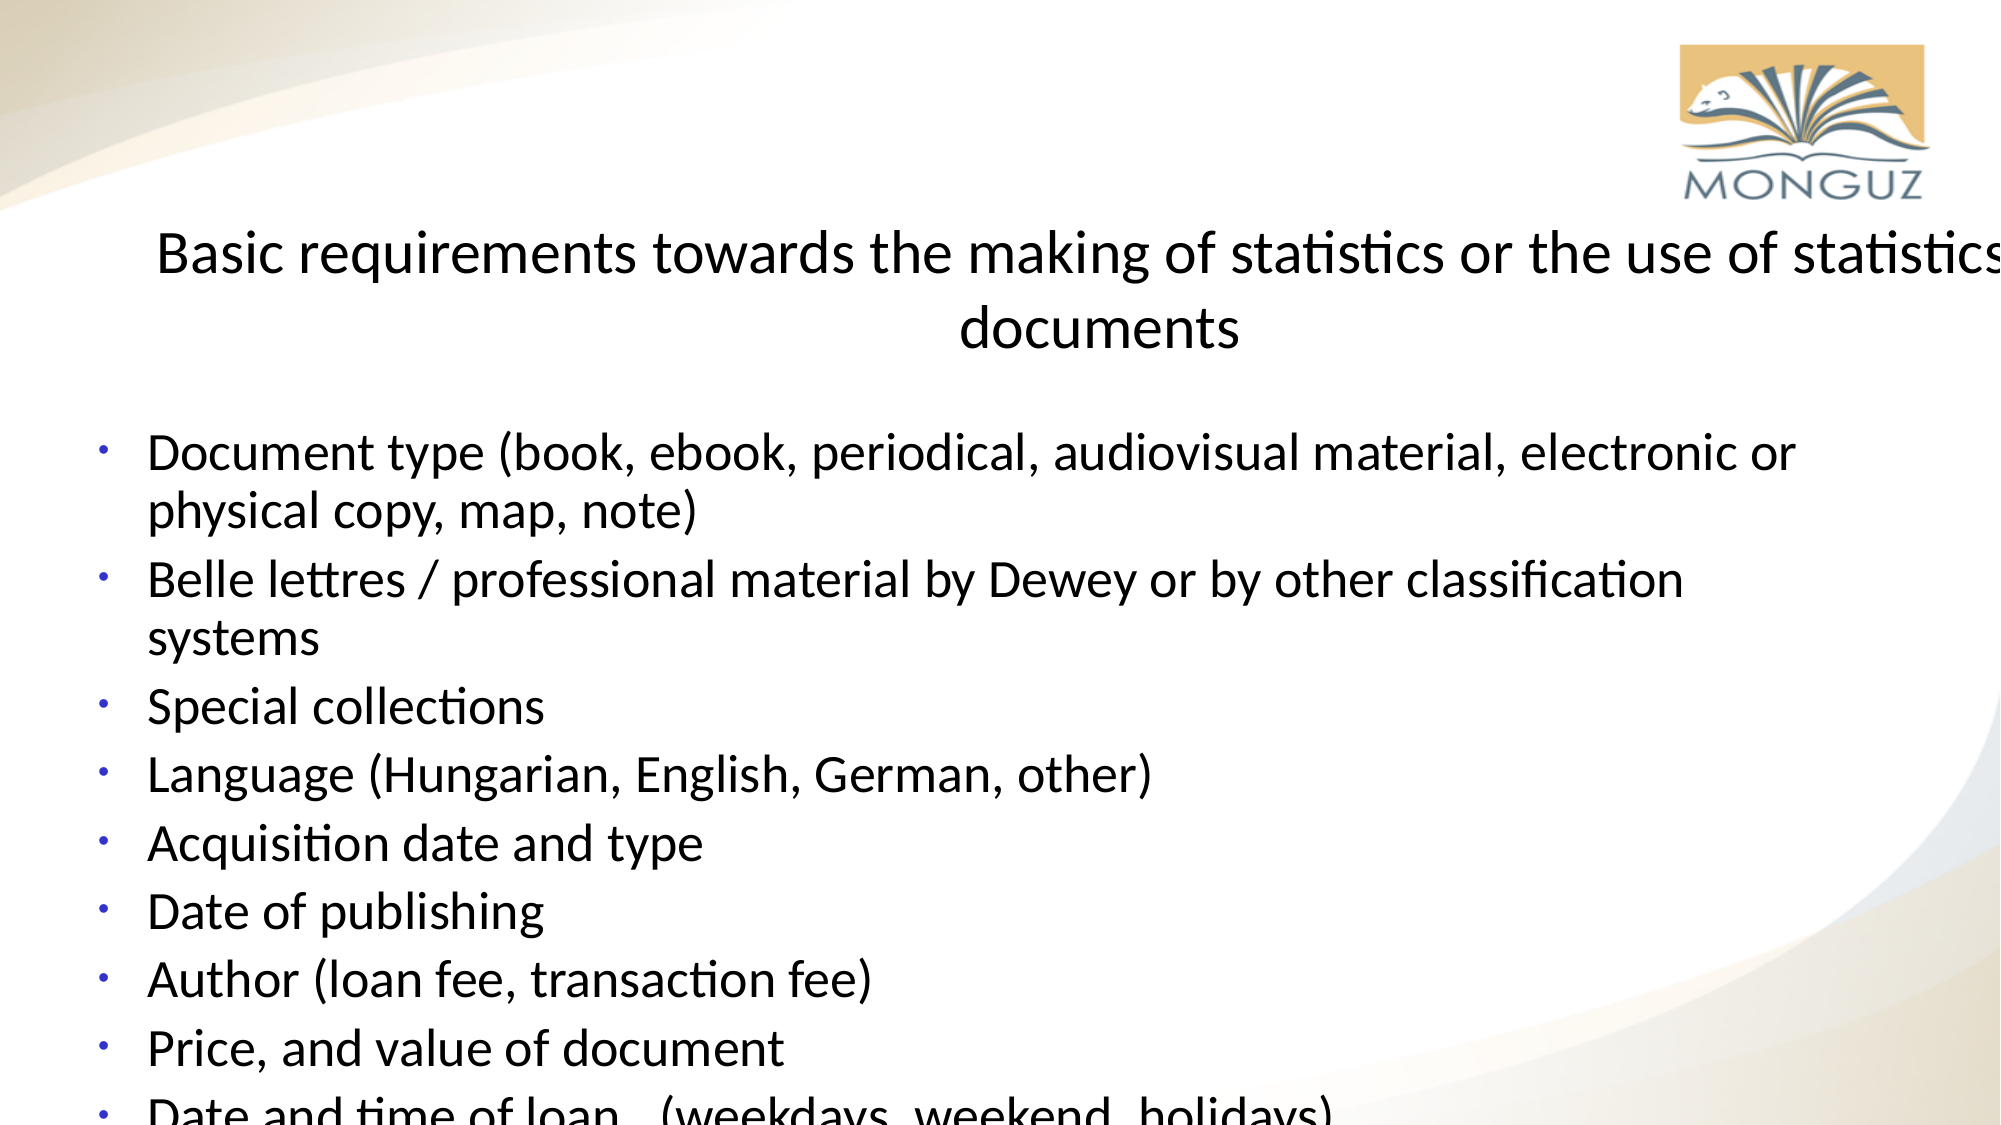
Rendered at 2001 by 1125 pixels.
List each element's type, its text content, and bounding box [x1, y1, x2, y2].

list Document type (book, ebook, periodical, audiovisual material, electronic or physical copy, map, note) Belle lettres / professional material by Dewey or by other classification systems Special collections Language (Hungarian, English, German, other) Acquisition date and type Date of publishing Author (loan fee, transaction fee) Price, and value of document Date and time of loan. (weekdays, weekend, holidays) [83, 416, 1884, 1125]
title Basic requirements towards the making of statistics or the use of statistics - documents [99, 204, 2000, 369]
picture [0, 0, 2001, 1125]
